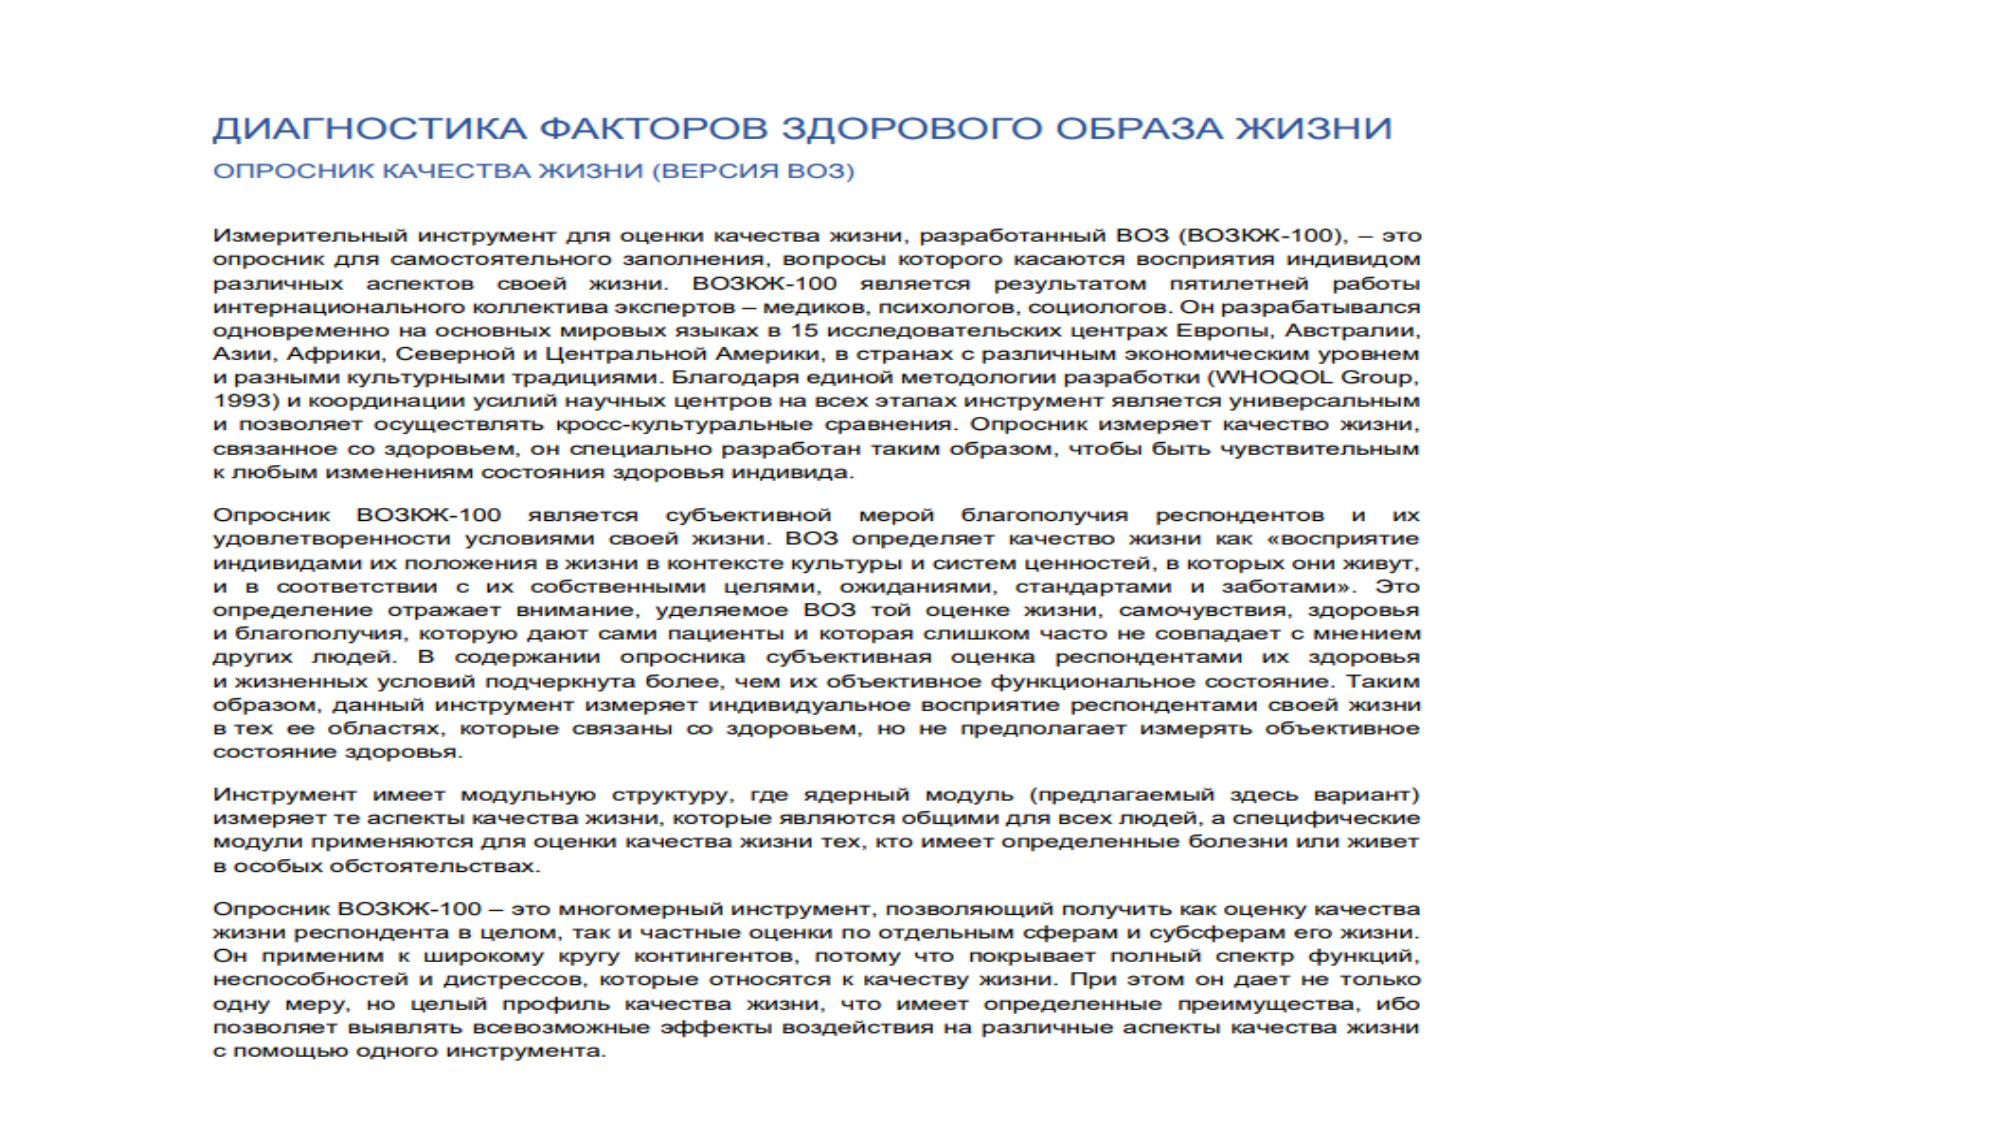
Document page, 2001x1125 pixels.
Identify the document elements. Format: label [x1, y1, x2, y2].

list [137, 59, 1502, 1085]
